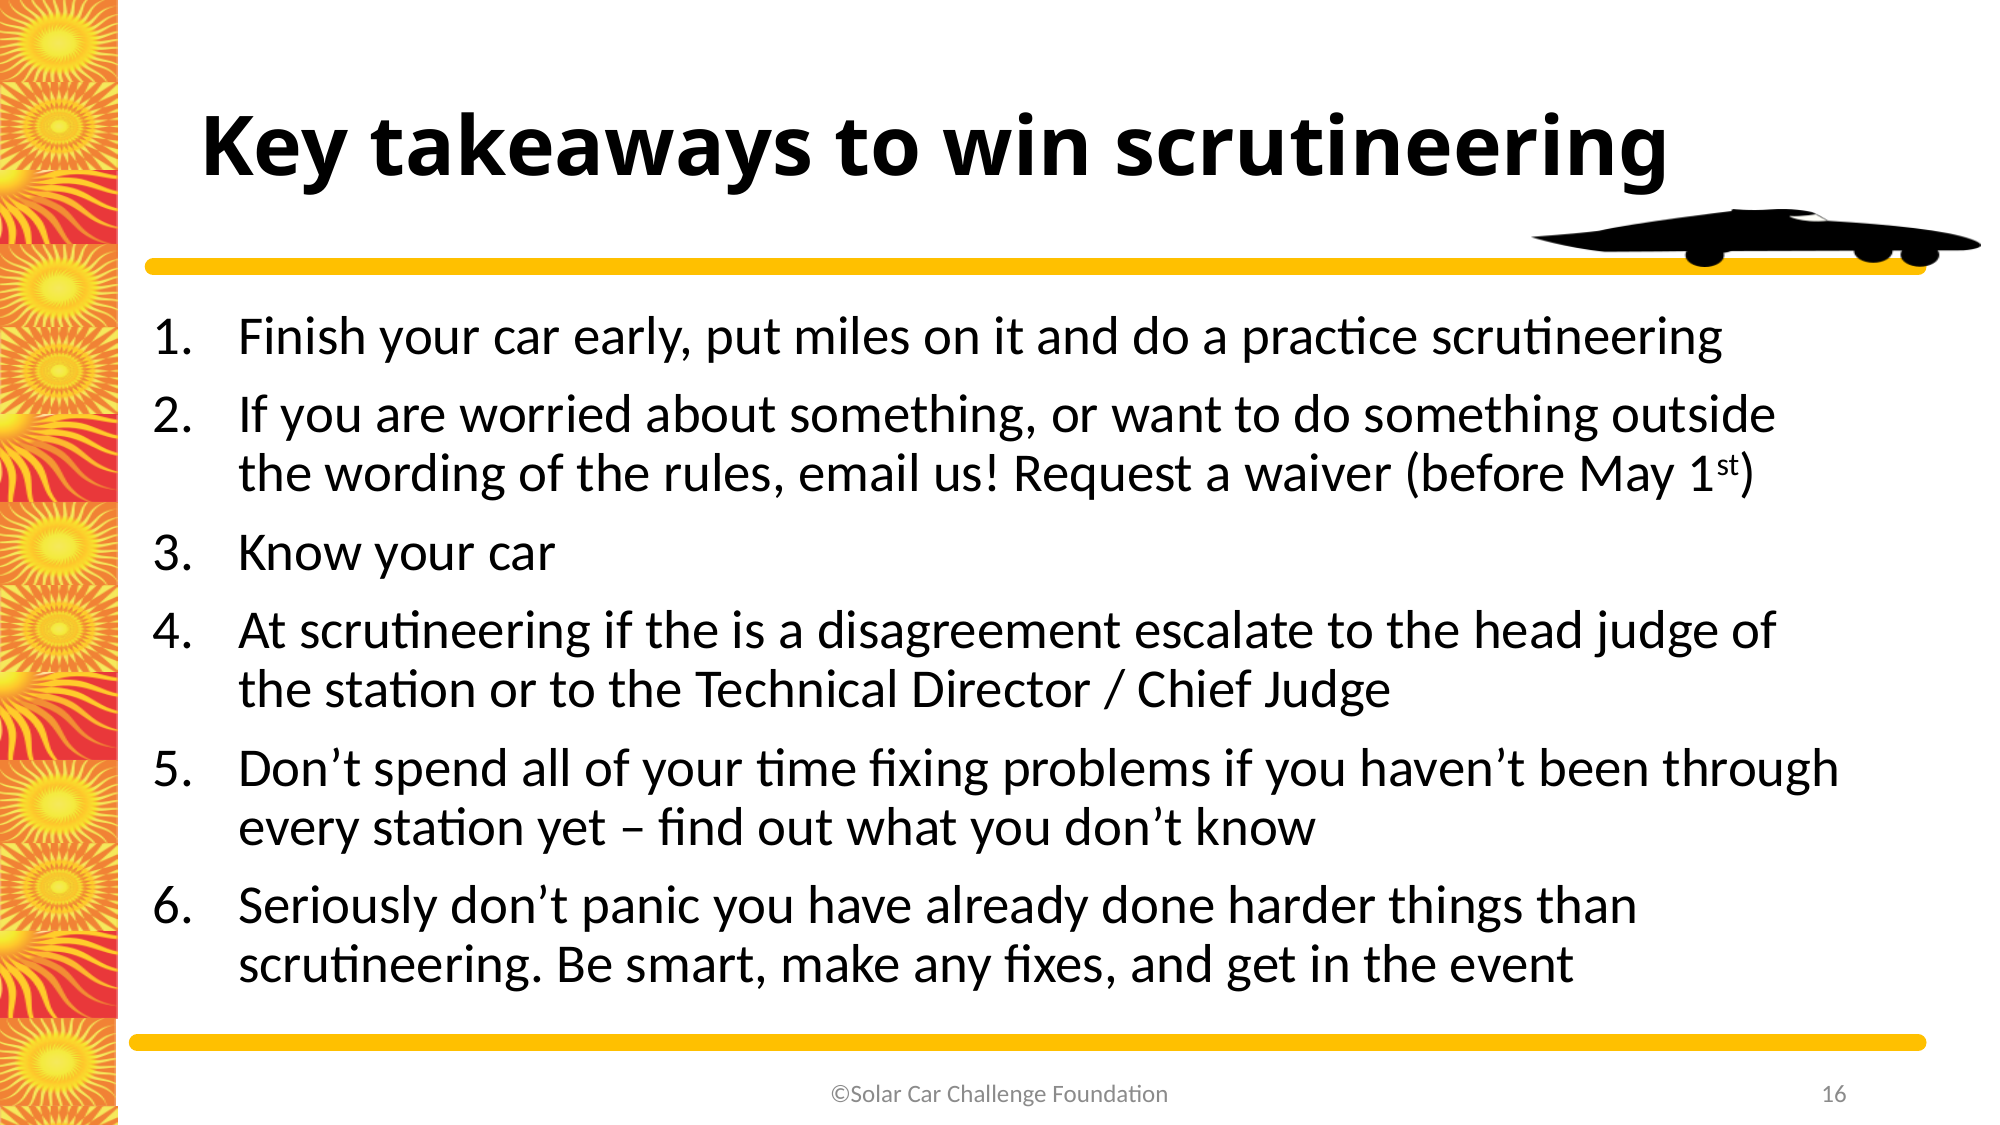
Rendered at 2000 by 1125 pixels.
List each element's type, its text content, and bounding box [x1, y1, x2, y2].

picture [1531, 209, 1981, 267]
title Key takeaways to win scrutineering [184, 59, 1839, 238]
list Finish your car early, put miles on it and do a practice scrutineering If you are worried about something, or want to do something outside the wording of the rules, email us! Request a waiver (before May 1st) Know your car At scrutineering if the is a disagreement escalate to the head judge of the station or to the Technical Director / Chief Judge Don’t spend all of your time fixing problems if you haven’t been through every station yet – find out what you don’t know Seriously don’t panic you have already done harder things than scrutineering. Be smart, make any fixes, and get in the event [137, 299, 1862, 1014]
footer ©Solar Car Challenge Foundation [662, 1062, 1338, 1123]
picture [0, 0, 118, 1125]
slide_number 16 [1412, 1062, 1862, 1123]
